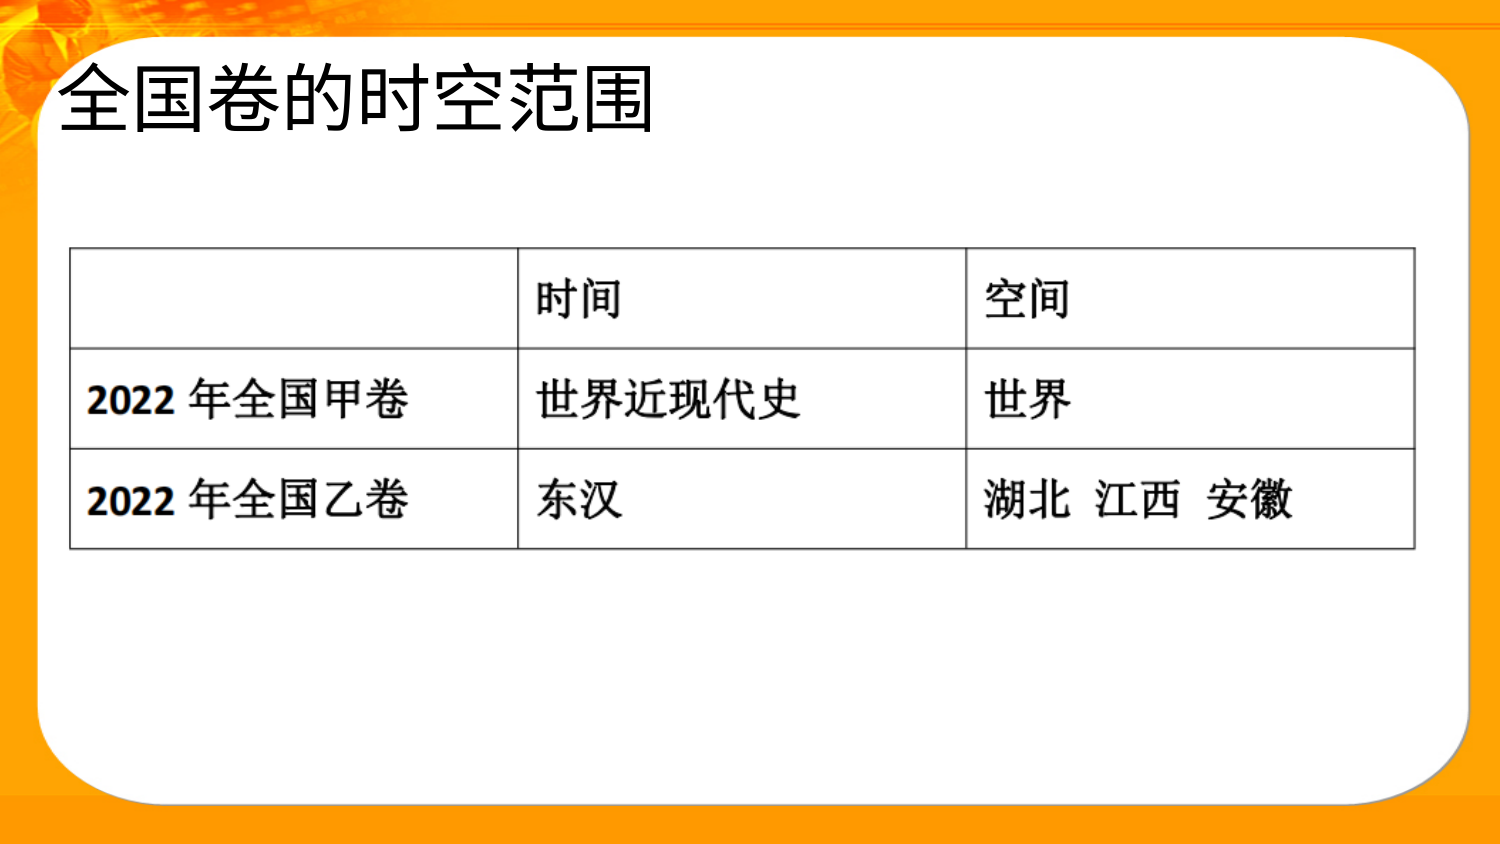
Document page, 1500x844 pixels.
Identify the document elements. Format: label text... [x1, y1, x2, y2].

text_box 全国卷的时空范围 [41, 43, 734, 149]
picture [0, 0, 1500, 844]
